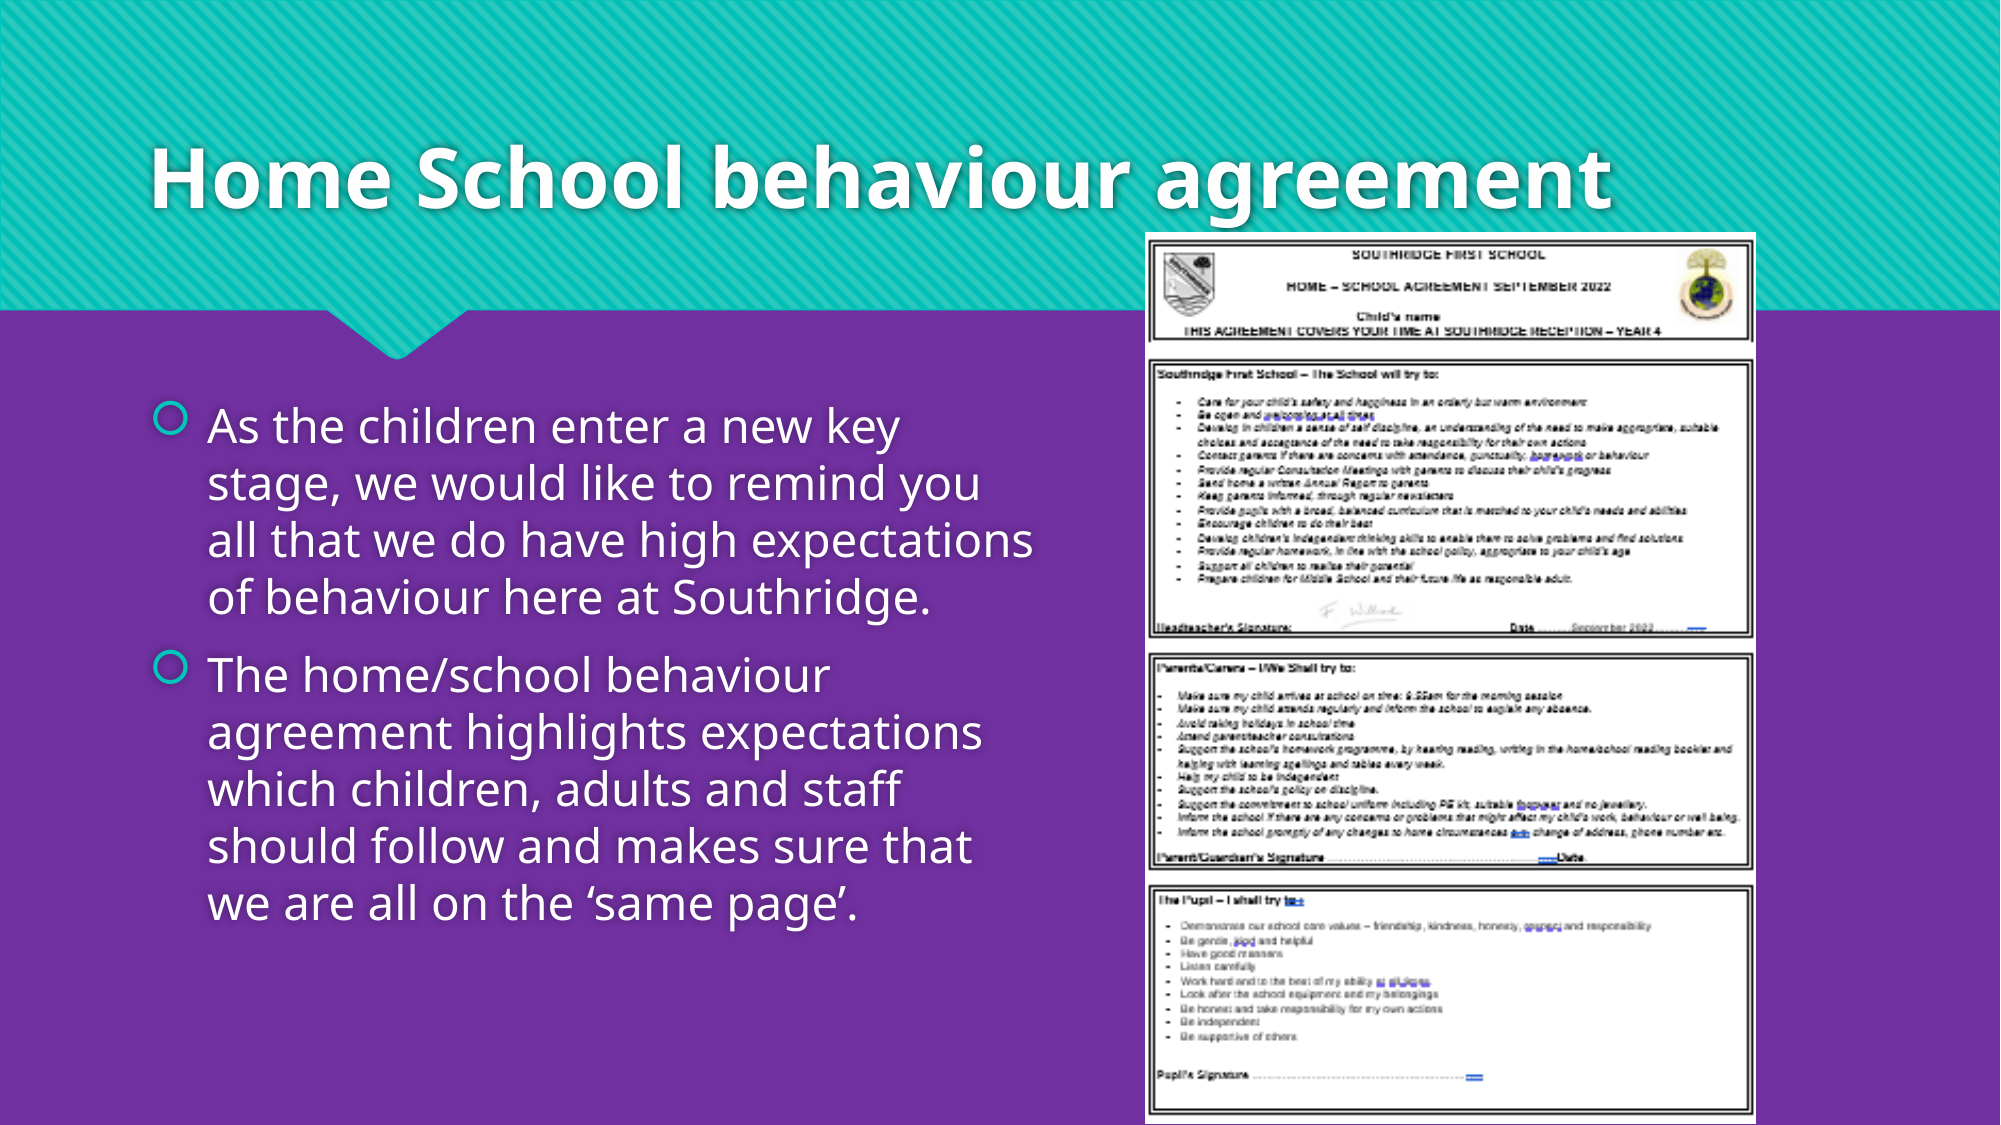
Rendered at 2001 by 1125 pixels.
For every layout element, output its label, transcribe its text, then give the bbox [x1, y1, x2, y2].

list As the children enter a new key stage, we would like to remind you all that we do have high expectations of behaviour here at Southridge. The home/school behaviour agreement highlights expectations which children, adults and staff should follow and makes sure that we are all on the ‘same page’. [134, 364, 1059, 962]
title Home School behaviour agreement [132, 73, 1868, 233]
picture [1144, 232, 1756, 1124]
